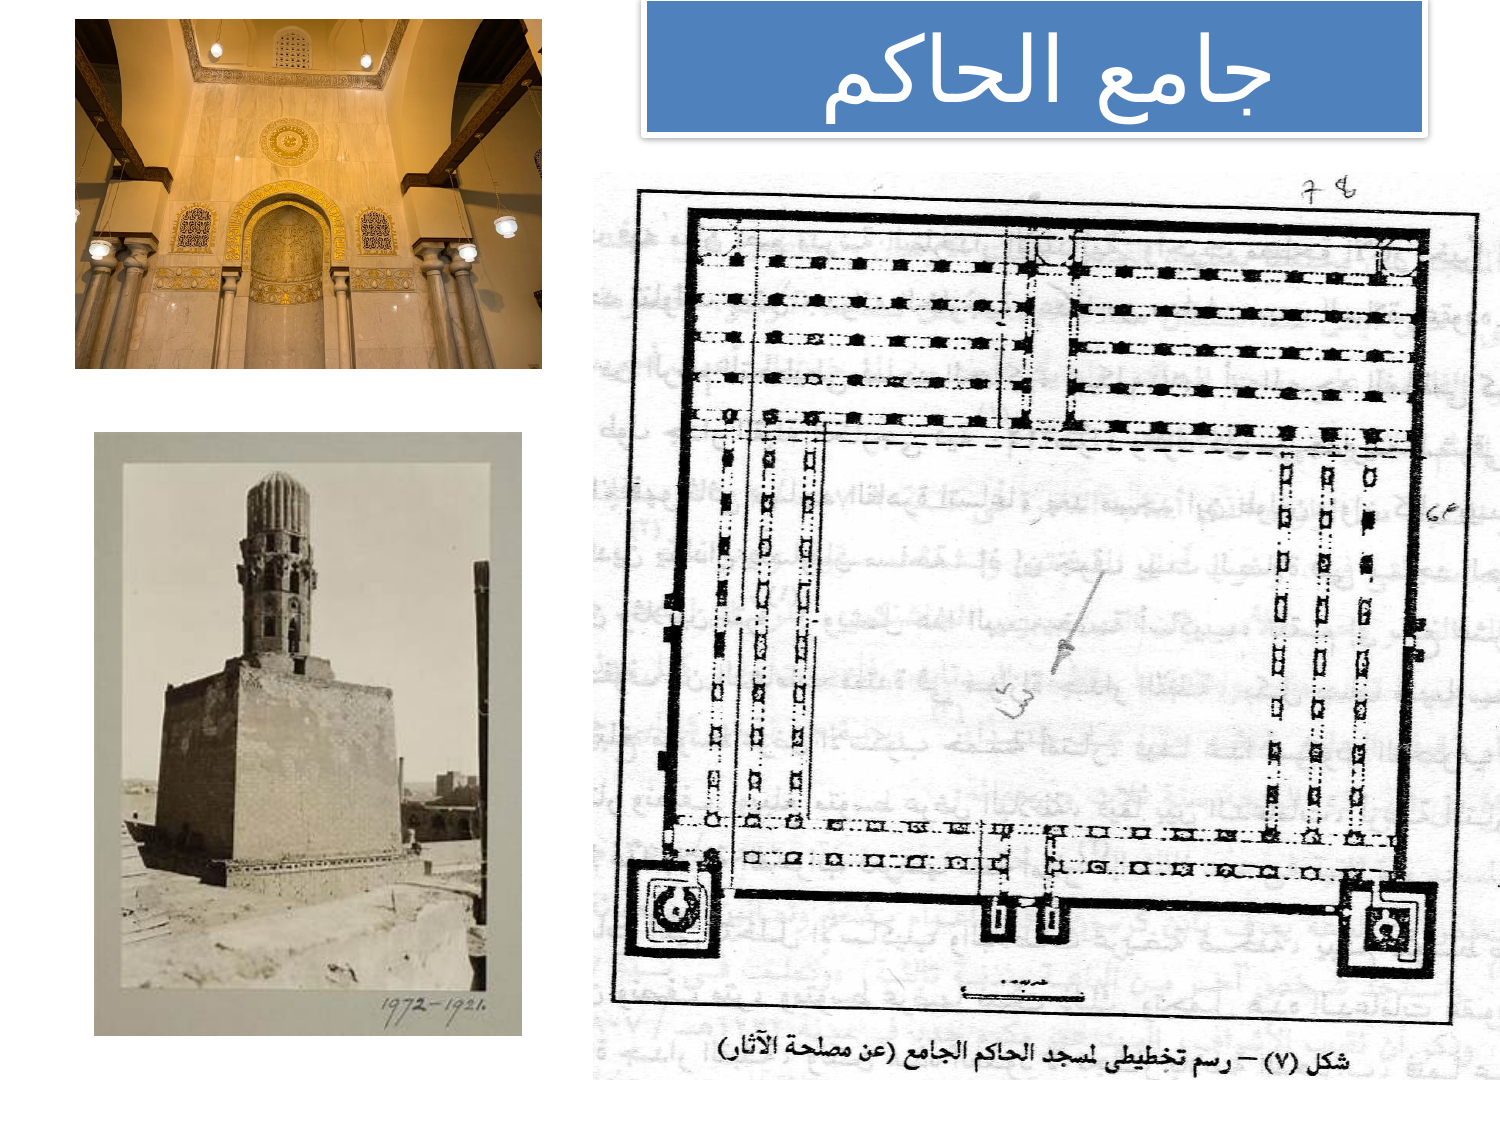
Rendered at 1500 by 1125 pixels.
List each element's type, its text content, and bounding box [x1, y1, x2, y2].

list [593, 172, 1500, 1081]
title جامع الحاكم [641, 0, 1428, 138]
picture [74, 18, 542, 370]
picture [94, 432, 522, 1036]
